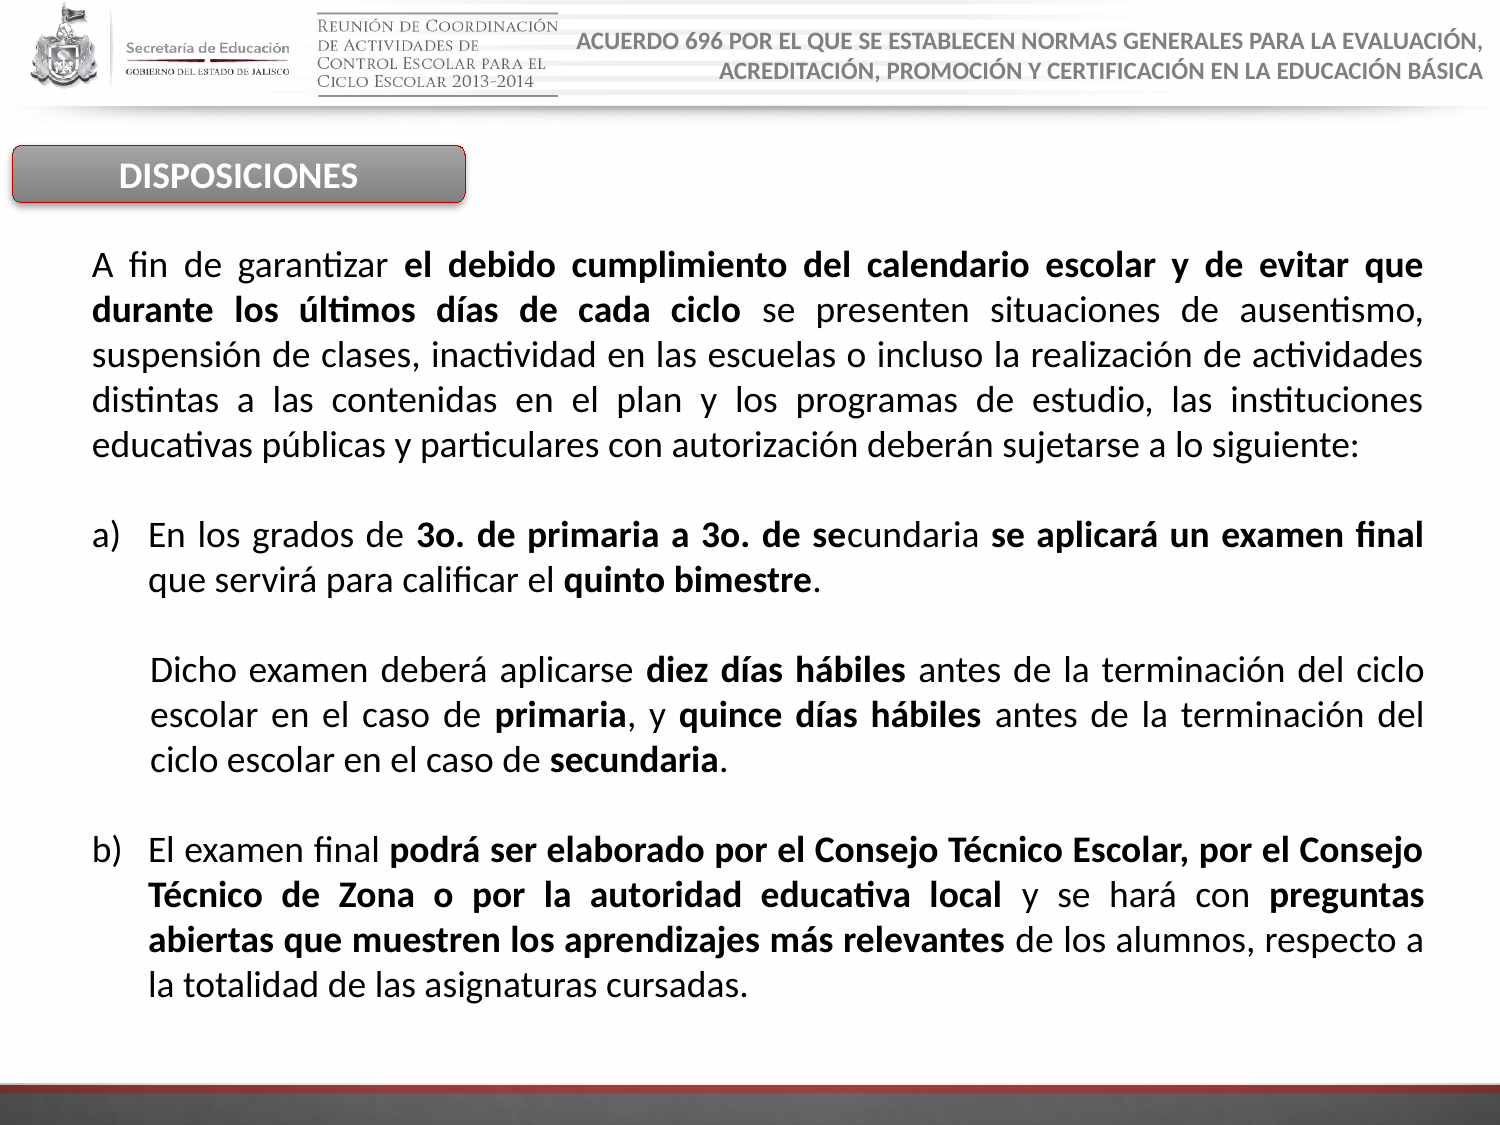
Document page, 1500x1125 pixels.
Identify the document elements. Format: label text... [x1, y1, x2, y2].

picture [0, 0, 1500, 1125]
text_box A fin de garantizar el debido cumplimiento del calendario escolar y de evitar que durante los últimos días de cada ciclo se presenten situaciones de ausentismo, suspensión de clases, inactividad en las escuelas o incluso la realización de actividades distintas a las contenidas en el plan y los programas de estudio, las instituciones educativas públicas y particulares con autorización deberán sujetarse a lo siguiente: En los grados de 3o. de primaria a 3o. de secundaria se aplicará un examen final que servirá para calificar el quinto bimestre. Dicho examen deberá aplicarse diez días hábiles antes de la terminación del ciclo escolar en el caso de primaria, y quince días hábiles antes de la terminación del ciclo escolar en el caso de secundaria. El examen final podrá ser elaborado por el Consejo Técnico Escolar, por el Consejo Técnico de Zona o por la autoridad educativa local y se hará con preguntas abiertas que muestren los aprendizajes más relevantes de los alumnos, respecto a la totalidad de las asignaturas cursadas. [77, 232, 1440, 1057]
text_box ACUERDO 696 POR EL QUE SE ESTABLECEN NORMAS GENERALES PARA LA EVALUACIÓN, ACREDITACIÓN, PROMOCIÓN Y CERTIFICACIÓN EN LA EDUCACIÓN BÁSICA [529, 0, 1500, 122]
text_box DISPOSICIONES [11, 144, 466, 204]
